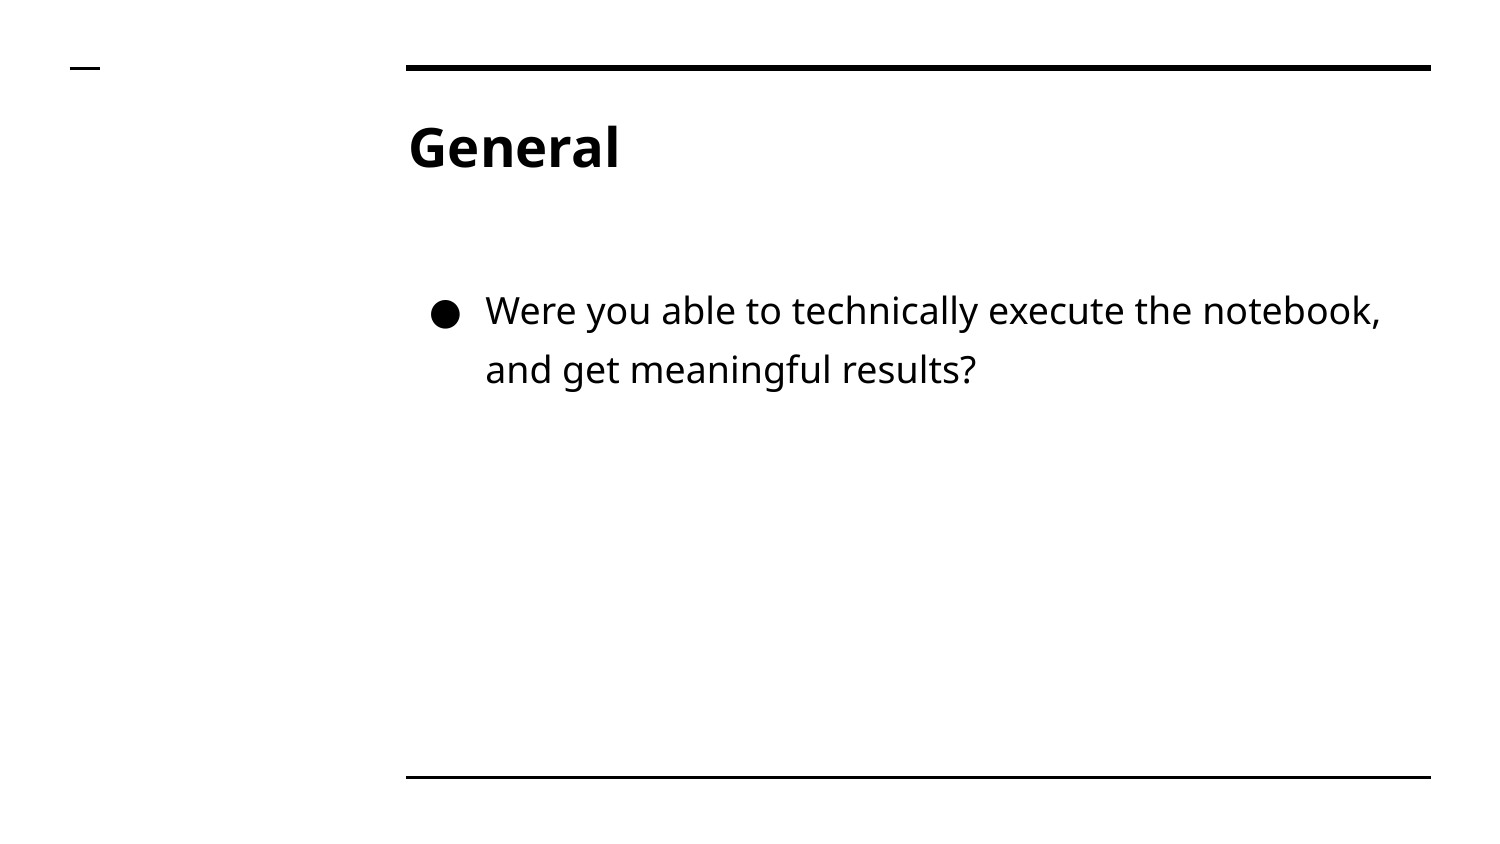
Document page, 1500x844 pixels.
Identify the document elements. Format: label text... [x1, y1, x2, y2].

list Were you able to technically execute the notebook, and get meaningful results? [395, 261, 1433, 755]
title General [393, 94, 1431, 199]
